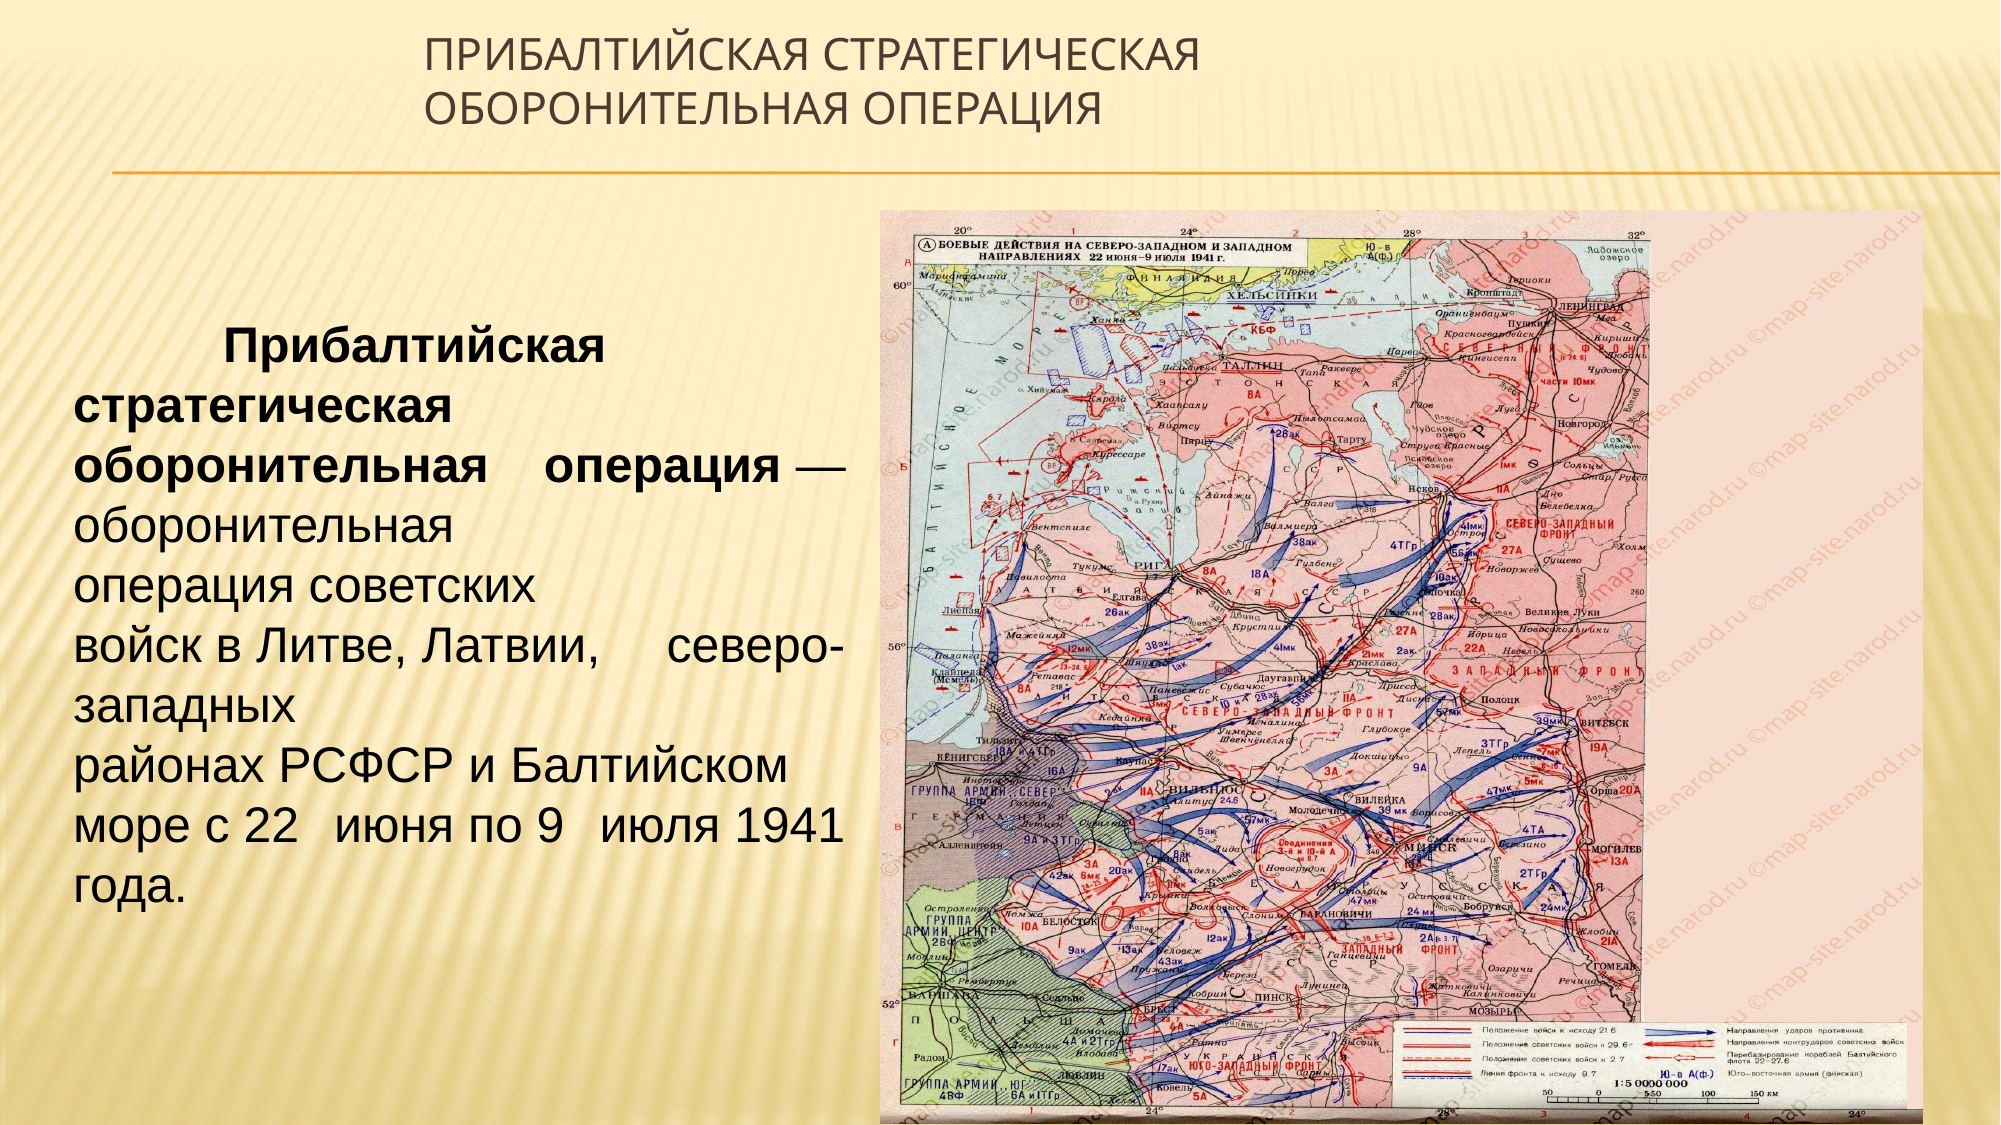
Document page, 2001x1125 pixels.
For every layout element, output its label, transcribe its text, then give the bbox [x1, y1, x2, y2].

title Прибалтийская стратегическая оборонительная операция [408, 18, 1507, 202]
picture [880, 209, 1923, 1125]
text_box Прибалтийская стратегическая оборонительная операция —оборонительная операция советских войск в Литве, Латвии, северо-западных районах РСФСР и Балтийском море c 22 июня по 9 июля 1941 года. [58, 305, 861, 921]
